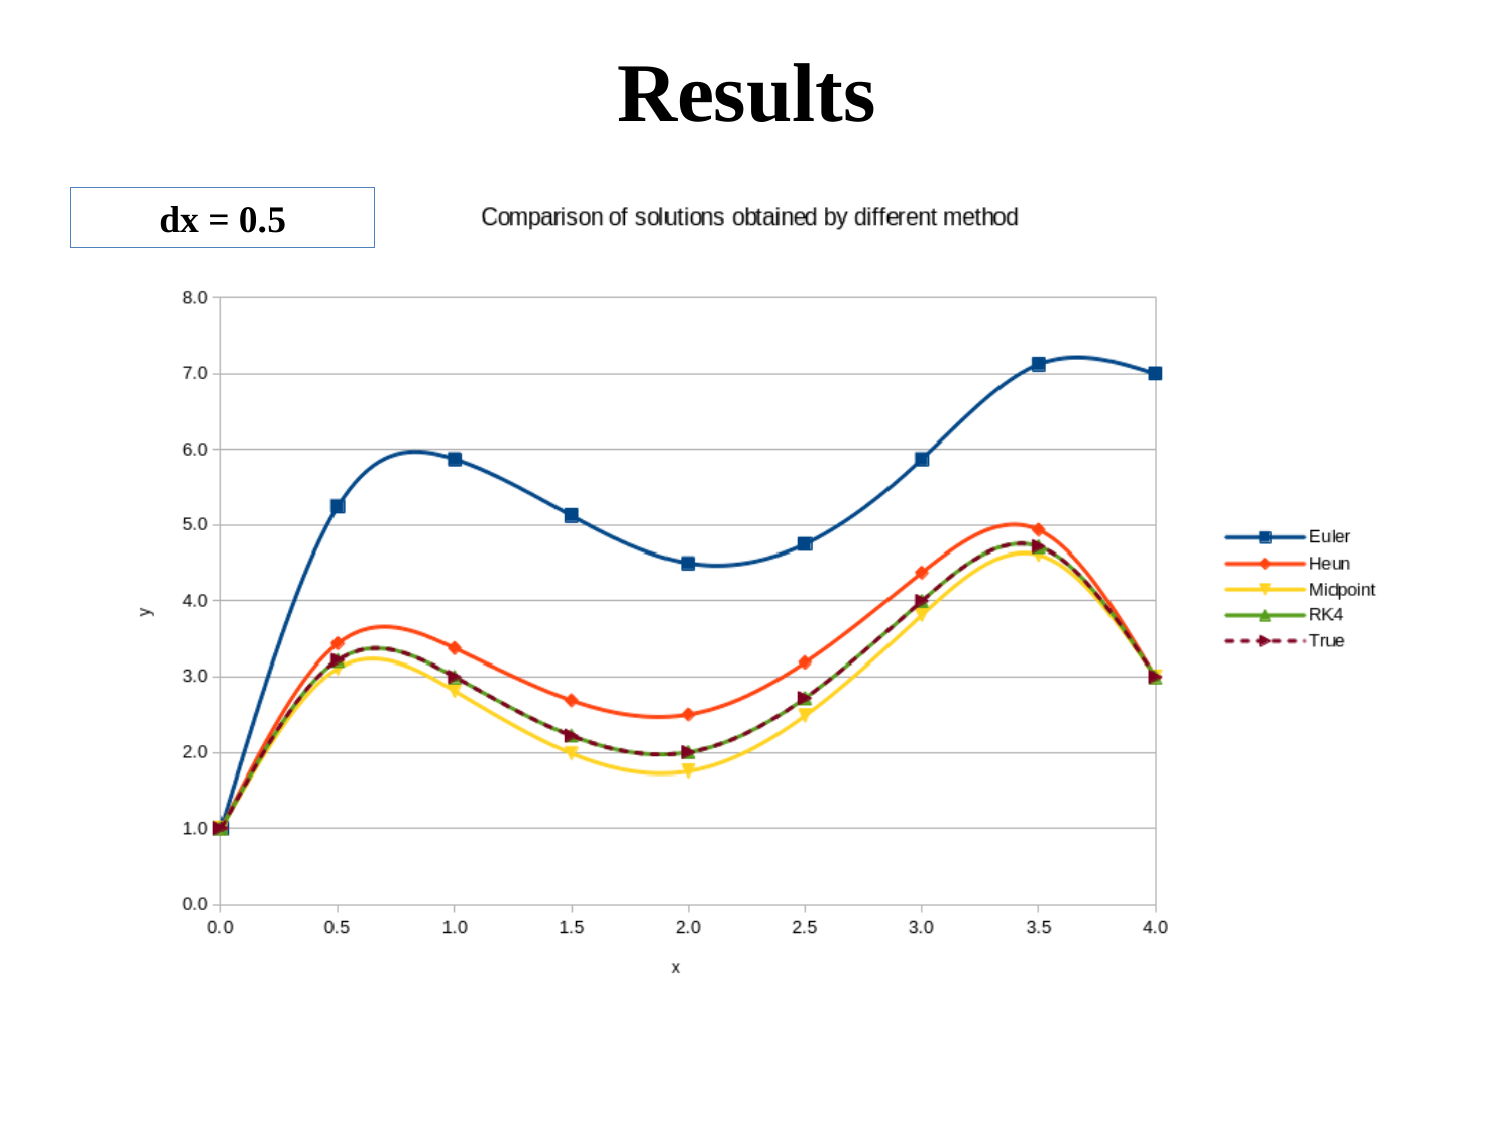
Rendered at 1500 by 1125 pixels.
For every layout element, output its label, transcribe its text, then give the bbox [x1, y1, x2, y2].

text_box dx = 0.5 [70, 187, 114, 248]
picture [116, 187, 1383, 980]
text_box Results [0, 30, 1497, 146]
